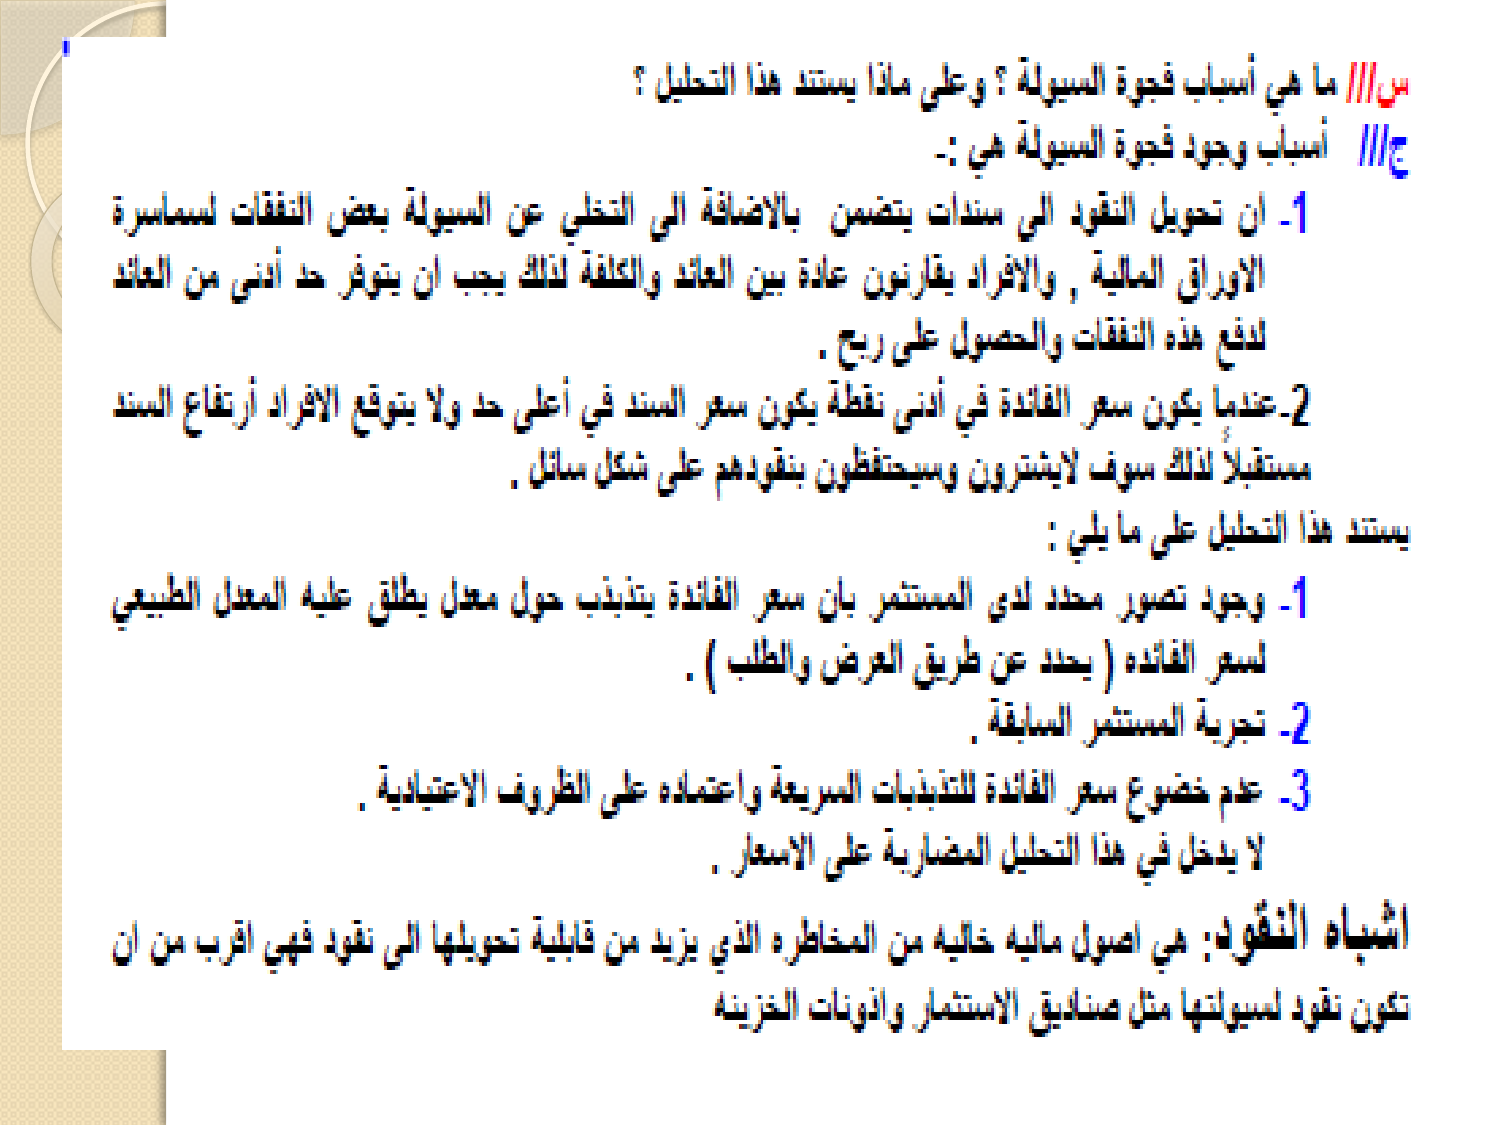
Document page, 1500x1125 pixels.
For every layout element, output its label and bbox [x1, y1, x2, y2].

list [62, 37, 1463, 1051]
